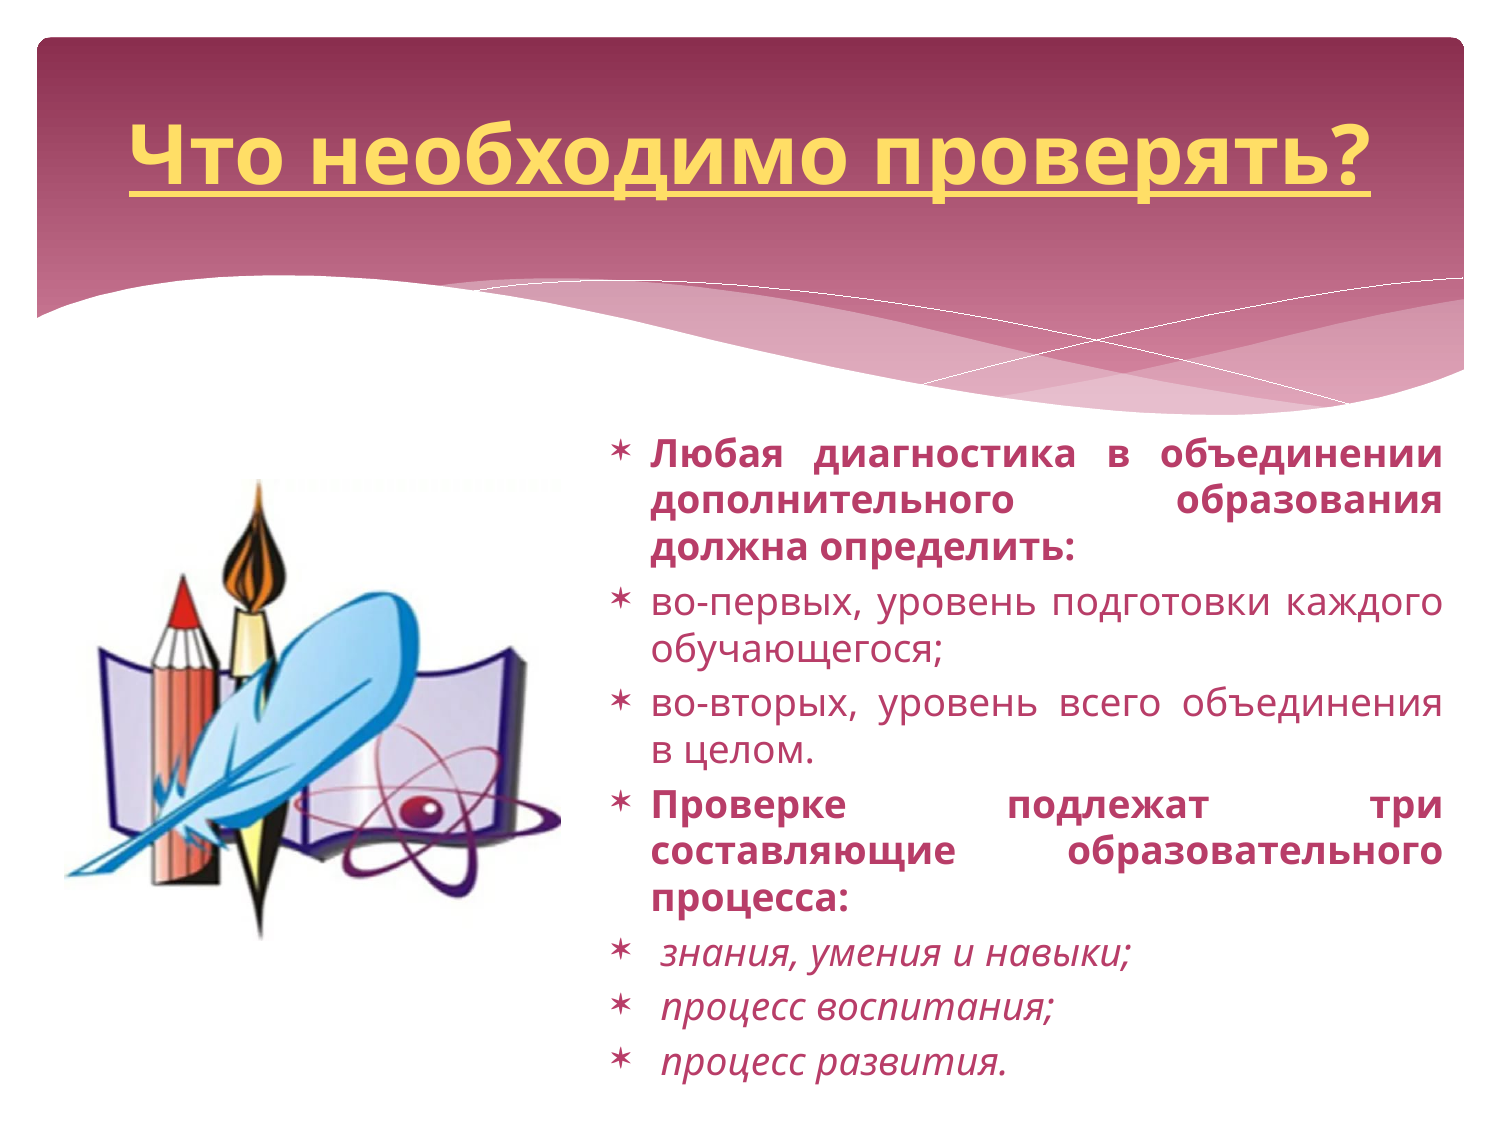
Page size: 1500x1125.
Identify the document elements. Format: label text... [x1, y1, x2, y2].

list Любая диагностика в объединении дополнительного образования должна определить: во-первых, уровень подготовки каждого обучающегося; во-вторых, уровень всего объединения в целом. Проверке подлежат три составляющие образовательного процесса: знания, умения и навыки; процесс воспитания; процесс развития. [596, 420, 1459, 1094]
title Что необходимо проверять? [75, 55, 1425, 261]
picture [64, 479, 562, 941]
